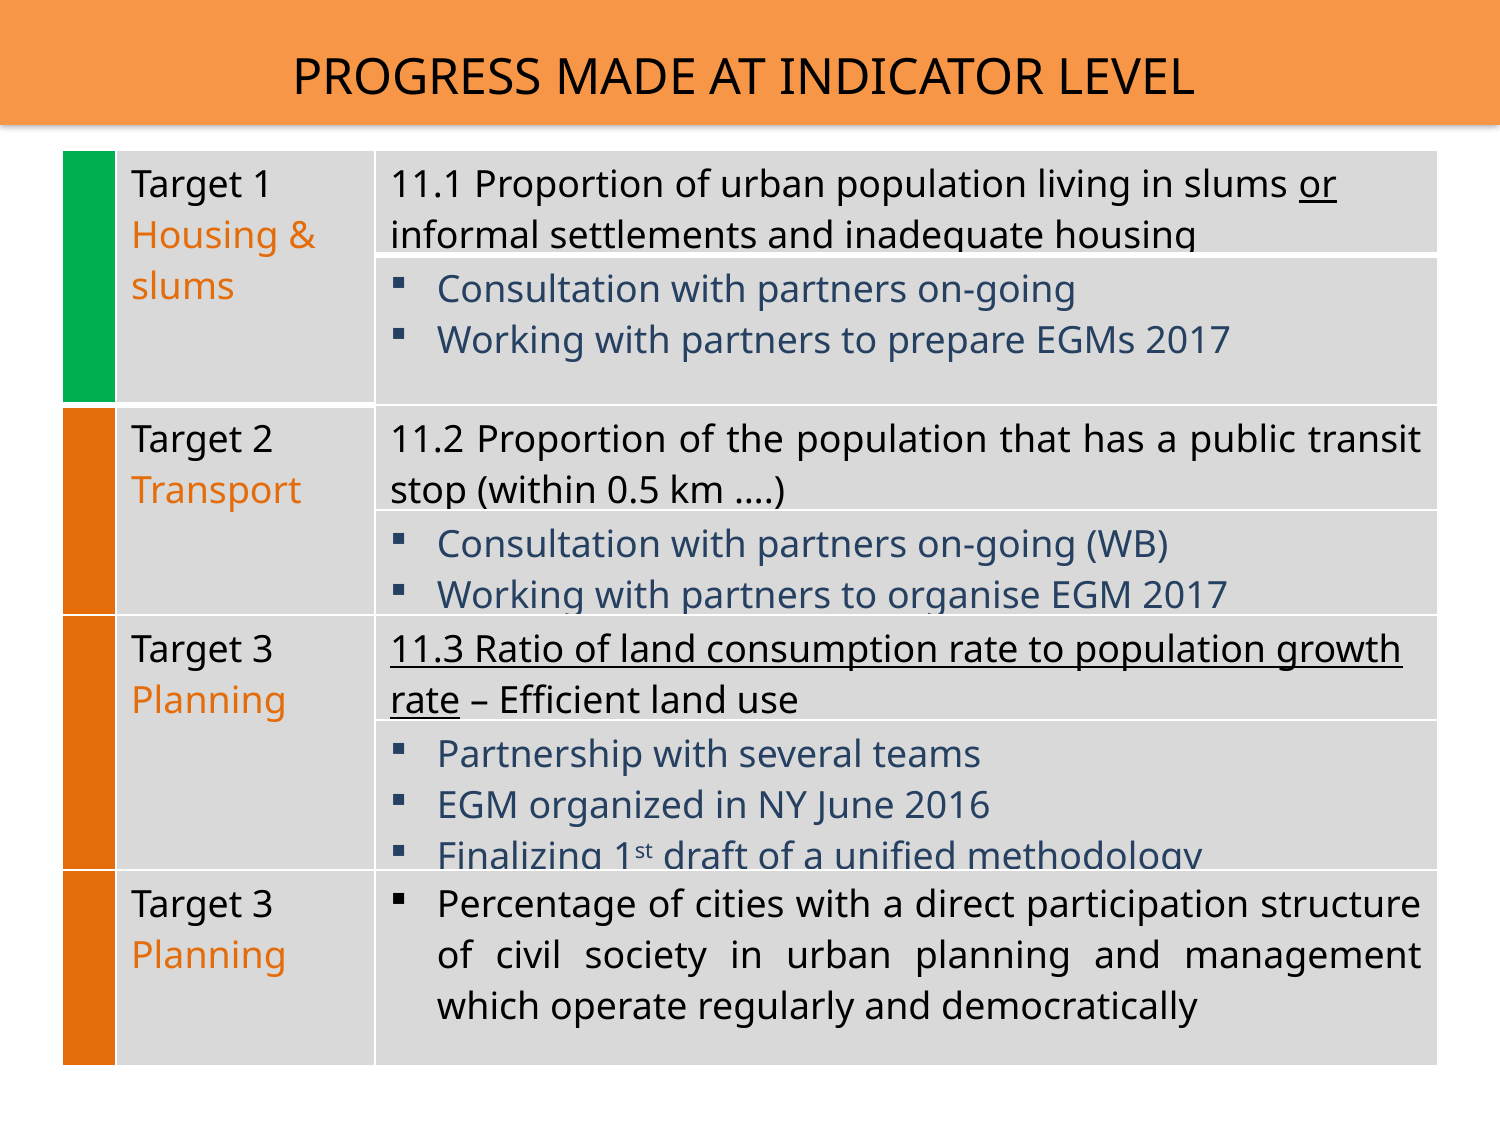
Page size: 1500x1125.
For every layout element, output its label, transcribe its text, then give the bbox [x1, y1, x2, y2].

text_box [0, 0, 1500, 126]
table_cell 11.2 Proportion of the population that has a public transit stop (within 0.5 km ….) [376, 406, 1437, 509]
table_cell [63, 408, 115, 614]
table_cell Target 3 Planning [117, 871, 374, 1065]
table_cell Consultation with partners on-going (WB) Working with partners to organise EGM 2017 [376, 511, 1437, 614]
table_cell Partnership with several teams EGM organized in NY June 2016 Finalizing 1st draft of a unified methodology [376, 721, 1437, 869]
table_cell [63, 871, 115, 1065]
table_header 11.1 Proportion of urban population living in slums or informal settlements and inadequate housing [376, 151, 1437, 252]
text_box PROGRESS MADE AT INDICATOR LEVEL [12, 37, 1475, 113]
table_cell Percentage of cities with a direct participation structure of civil society in urban planning and management which operate regularly and democratically [376, 871, 1437, 1065]
table_cell Target 2 Transport [117, 408, 374, 614]
table_header [63, 151, 115, 402]
table_cell Consultation with partners on-going Working with partners to prepare EGMs 2017 [376, 258, 1437, 404]
table_cell 11.3 Ratio of land consumption rate to population growth rate – Efficient land use [376, 616, 1437, 719]
table_header Target 1 Housing & slums [117, 151, 374, 402]
table_cell Target 3 Planning [117, 616, 374, 869]
table_cell [63, 616, 115, 869]
